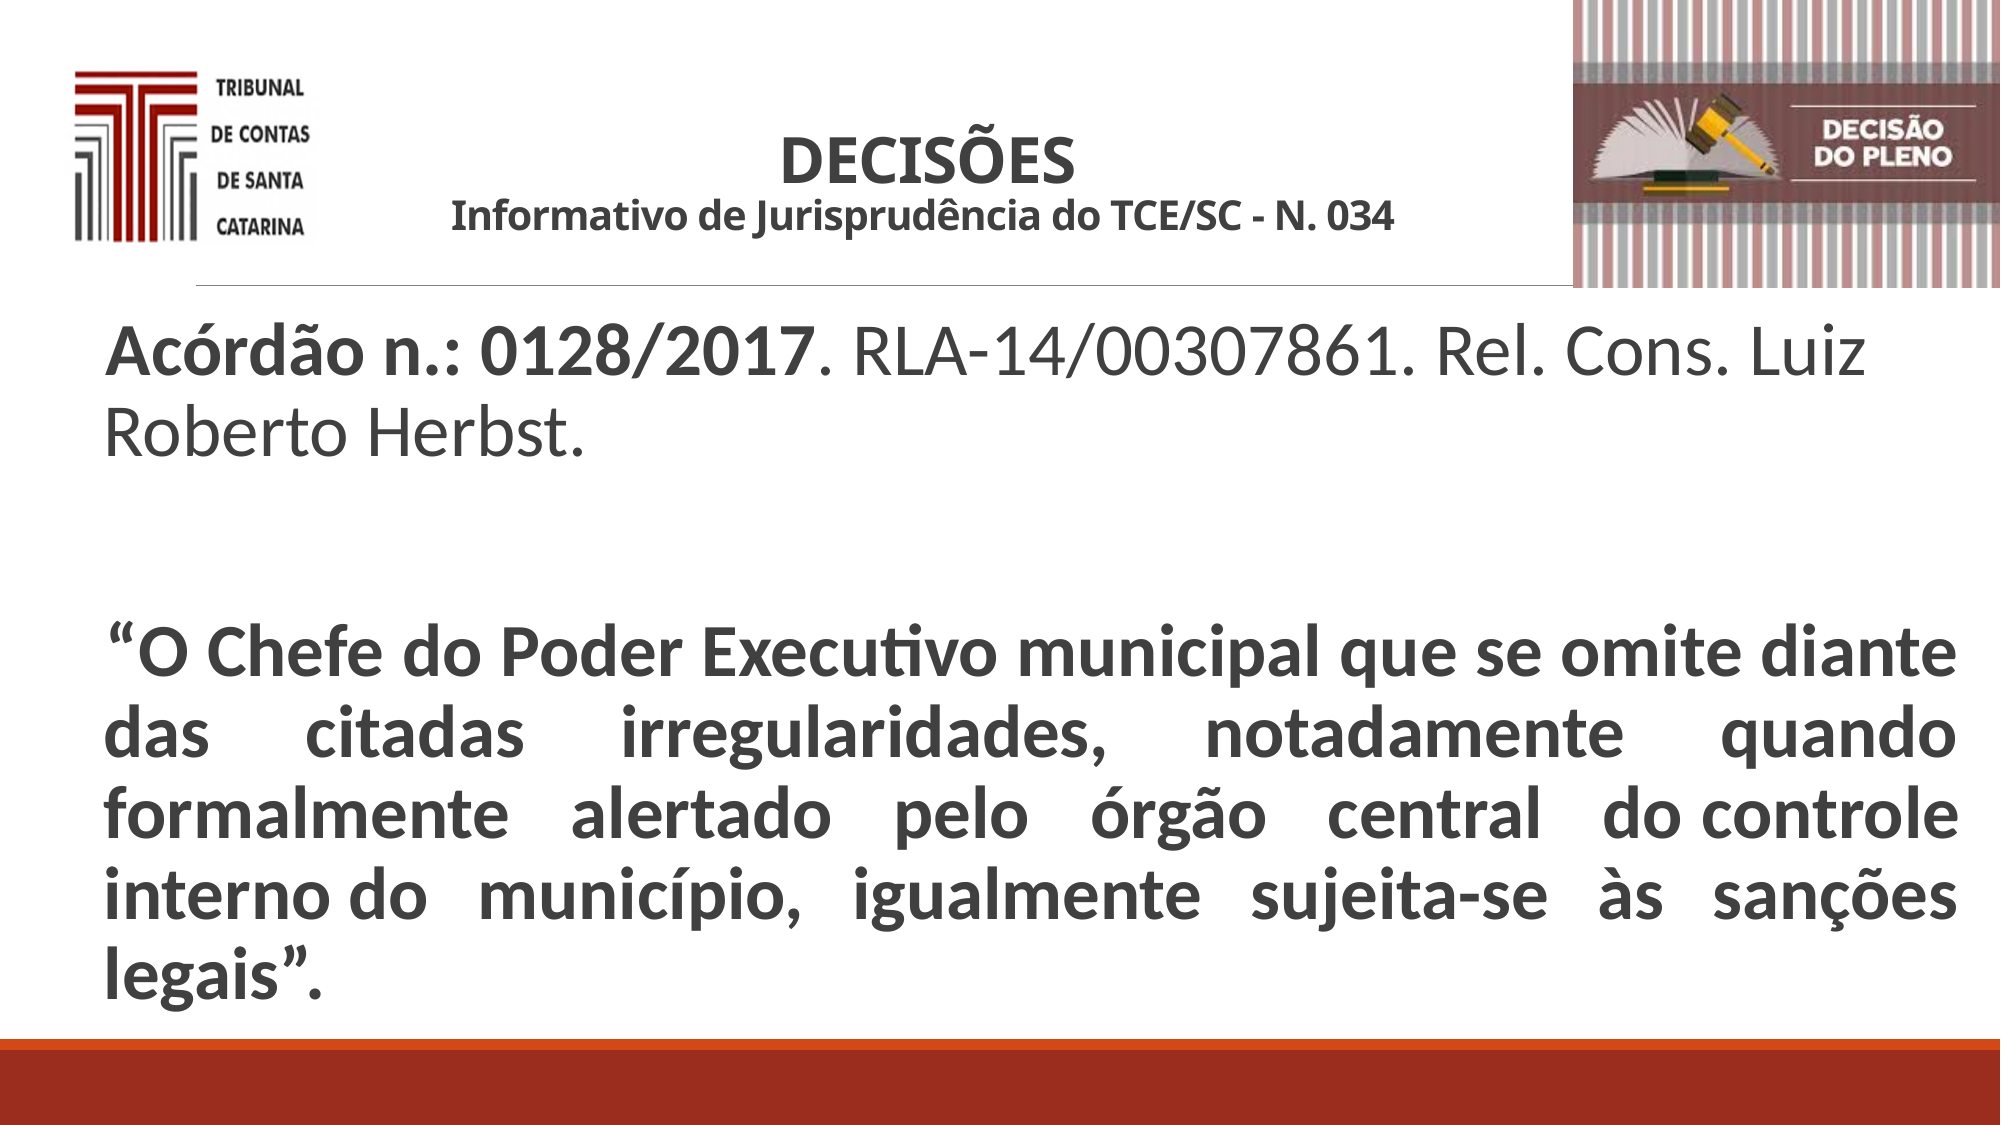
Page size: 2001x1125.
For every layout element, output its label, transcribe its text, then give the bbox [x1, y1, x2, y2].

list Acórdão n.: 0128/2017. RLA-14/00307861. Rel. Cons. Luiz Roberto Herbst. “O Chefe do Poder Executivo municipal que se omite diante das citadas irregularidades, notadamente quando formalmente alertado pelo órgão central do controle interno do município, igualmente sujeita-se às sanções legais”. [88, 302, 1961, 1027]
picture [1572, 0, 2000, 288]
picture [0, 27, 383, 284]
title DECISÕES Informativo de Jurisprudência do TCE/SC - N. 034 [300, 58, 1555, 297]
